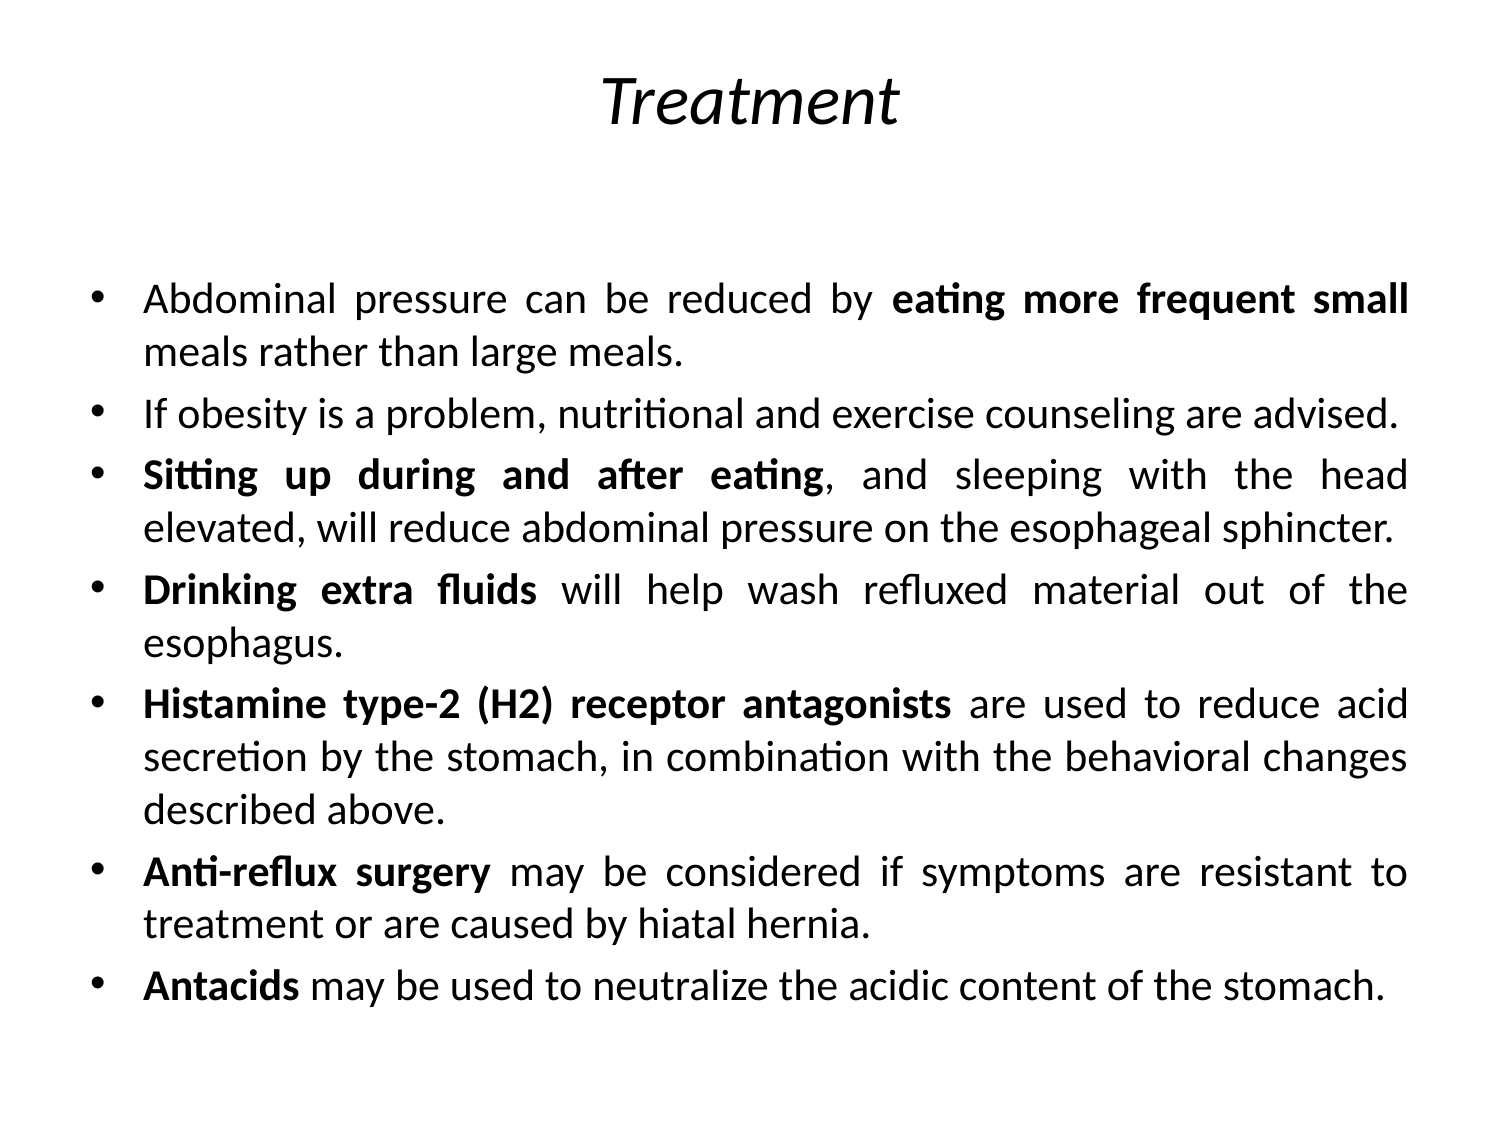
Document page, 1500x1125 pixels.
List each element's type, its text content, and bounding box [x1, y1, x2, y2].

list Abdominal pressure can be reduced by eating more frequent small meals rather than large meals. If obesity is a problem, nutritional and exercise counseling are advised. Sitting up during and after eating, and sleeping with the head elevated, will reduce abdominal pressure on the esophageal sphincter. Drinking extra fluids will help wash refluxed material out of the esophagus. Histamine type-2 (H2) receptor antagonists are used to reduce acid secretion by the stomach, in combination with the behavioral changes described above. Anti-reflux surgery may be considered if symptoms are resistant to treatment or are caused by hiatal hernia. Antacids may be used to neutralize the acidic content of the stomach. [75, 262, 1425, 1075]
title Treatment [75, 45, 1425, 233]
